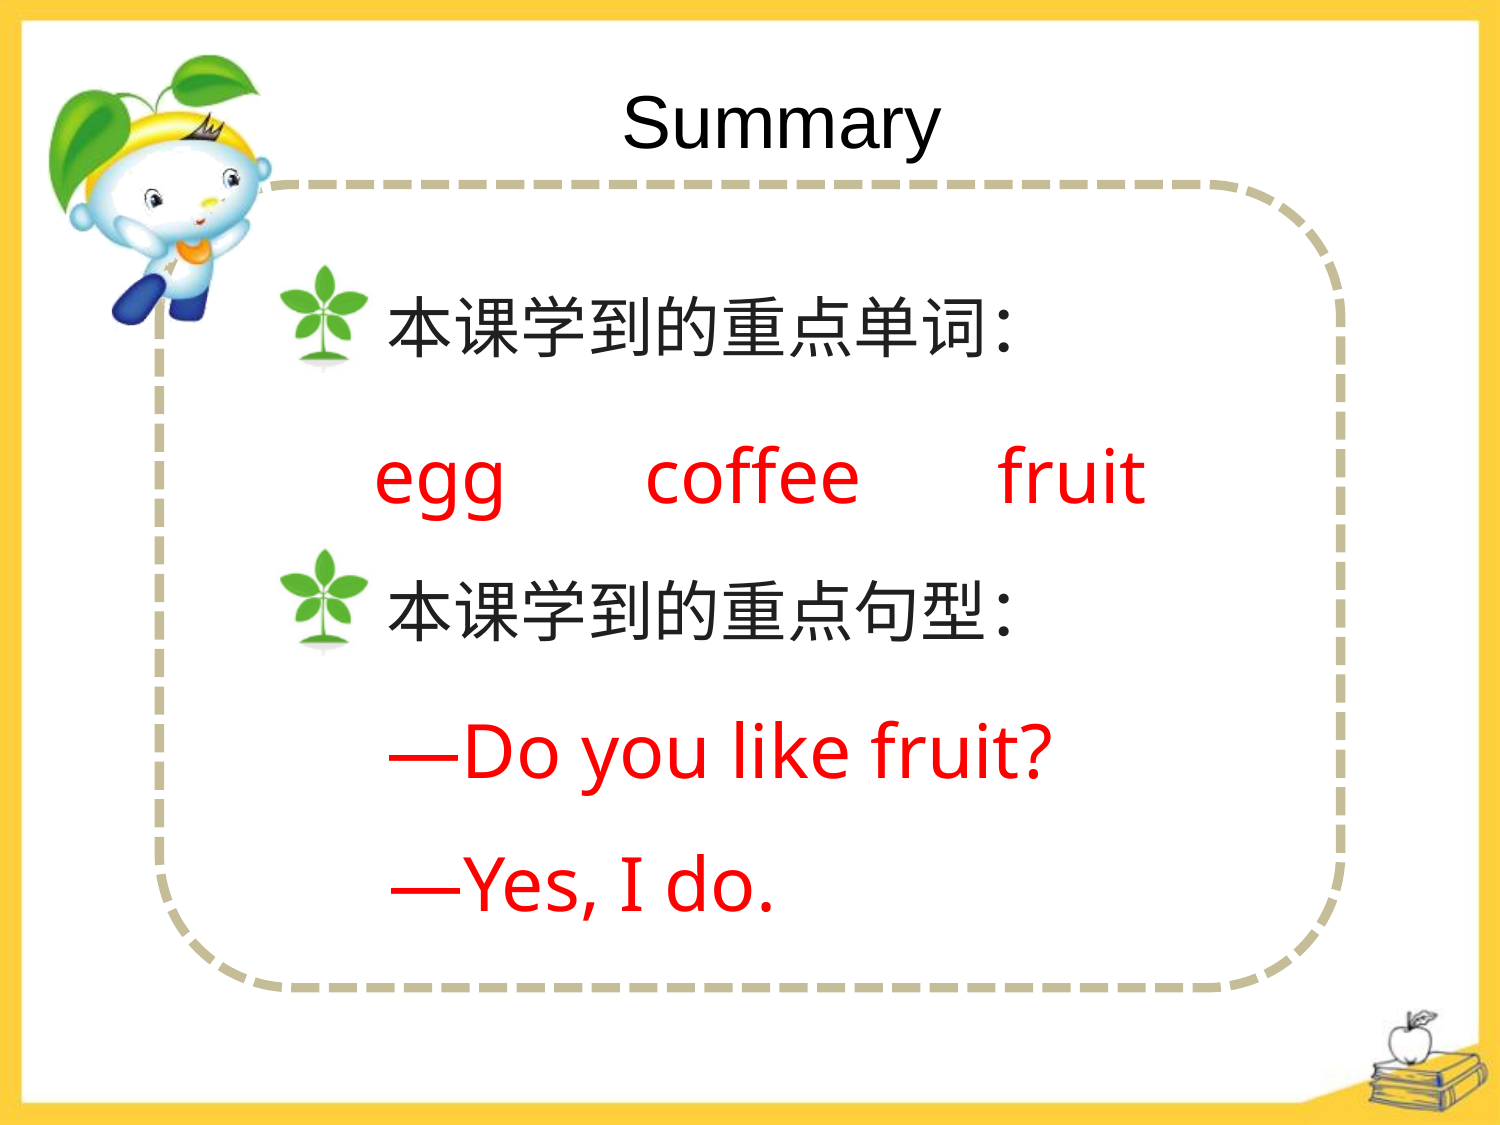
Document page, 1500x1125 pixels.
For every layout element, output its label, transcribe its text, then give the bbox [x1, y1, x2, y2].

text_box —Do you like fruit? [371, 669, 1068, 801]
text_box 本课学到的重点句型： [391, 562, 1278, 658]
text_box [157, 182, 1343, 990]
text_box 本课学到的重点单词： [391, 278, 1278, 374]
text_box egg coffee fruit [358, 402, 1341, 526]
title Summary [307, 53, 1278, 172]
text_box —Yes, I do. [373, 801, 792, 934]
picture [0, 0, 1500, 1125]
